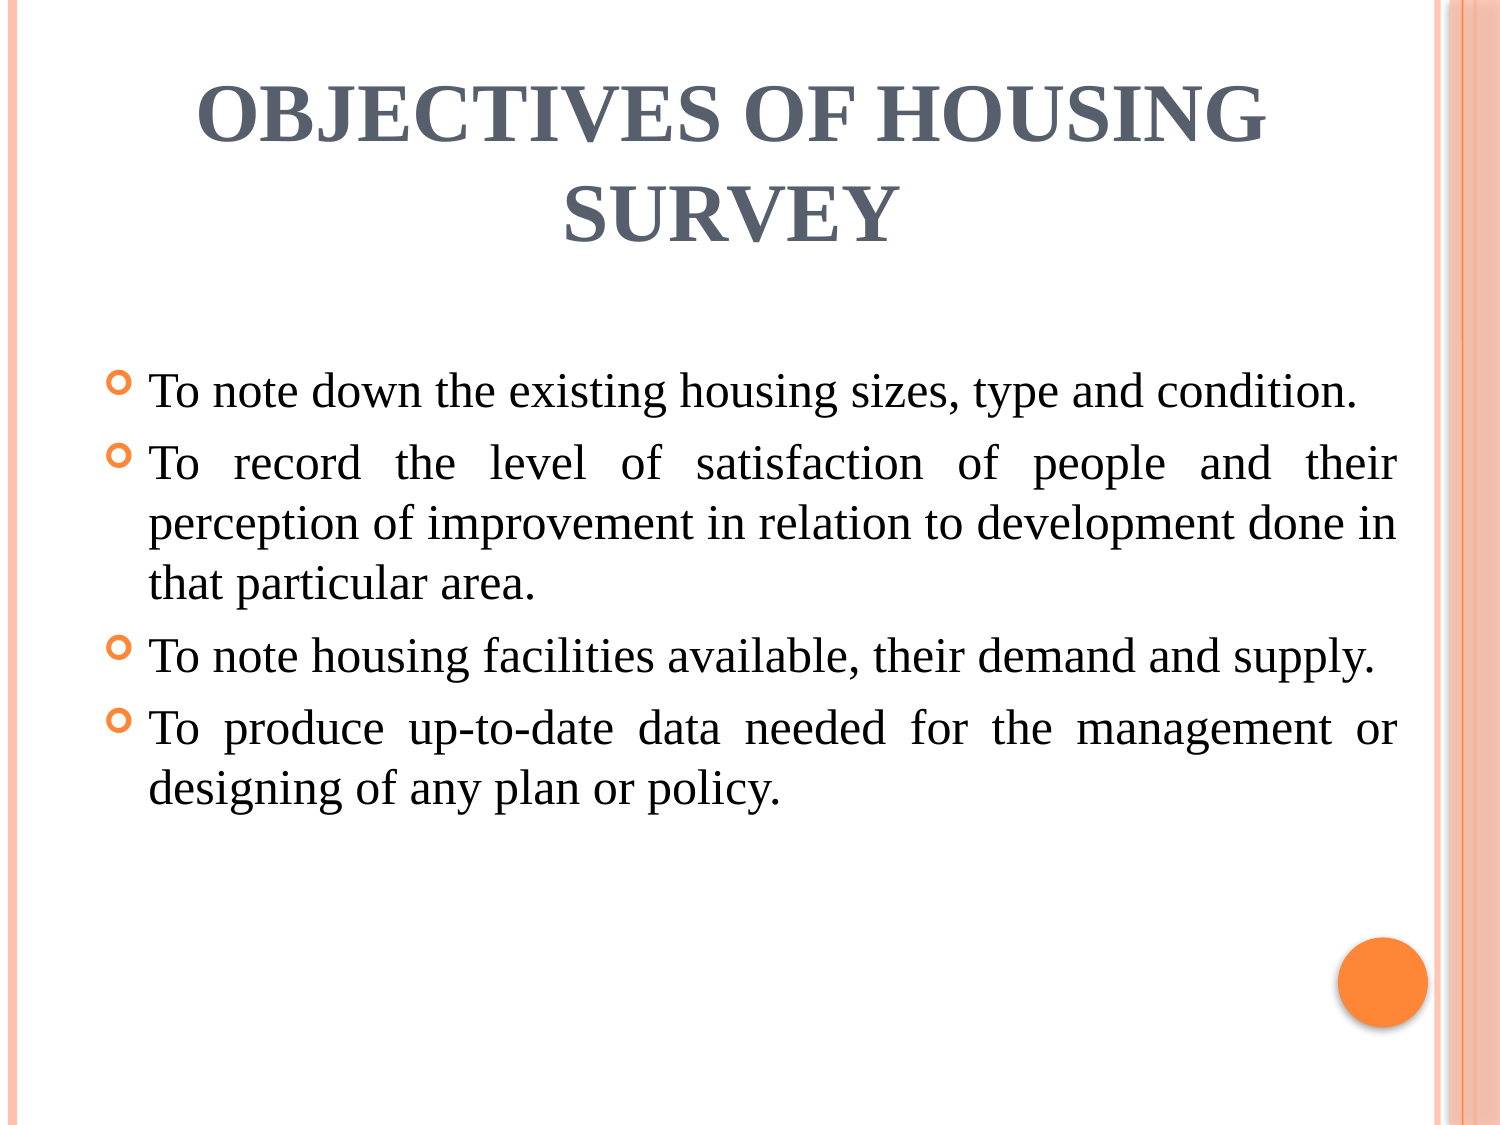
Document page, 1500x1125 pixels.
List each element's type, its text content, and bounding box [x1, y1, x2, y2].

list To note down the existing housing sizes, type and condition. To record the level of satisfaction of people and their perception of improvement in relation to development done in that particular area. To note housing facilities available, their demand and supply. To produce up-to-date data needed for the management or designing of any plan or policy. [88, 349, 1414, 1125]
title OBJECTIVES OF HOUSING SURVEY [76, 78, 1388, 266]
